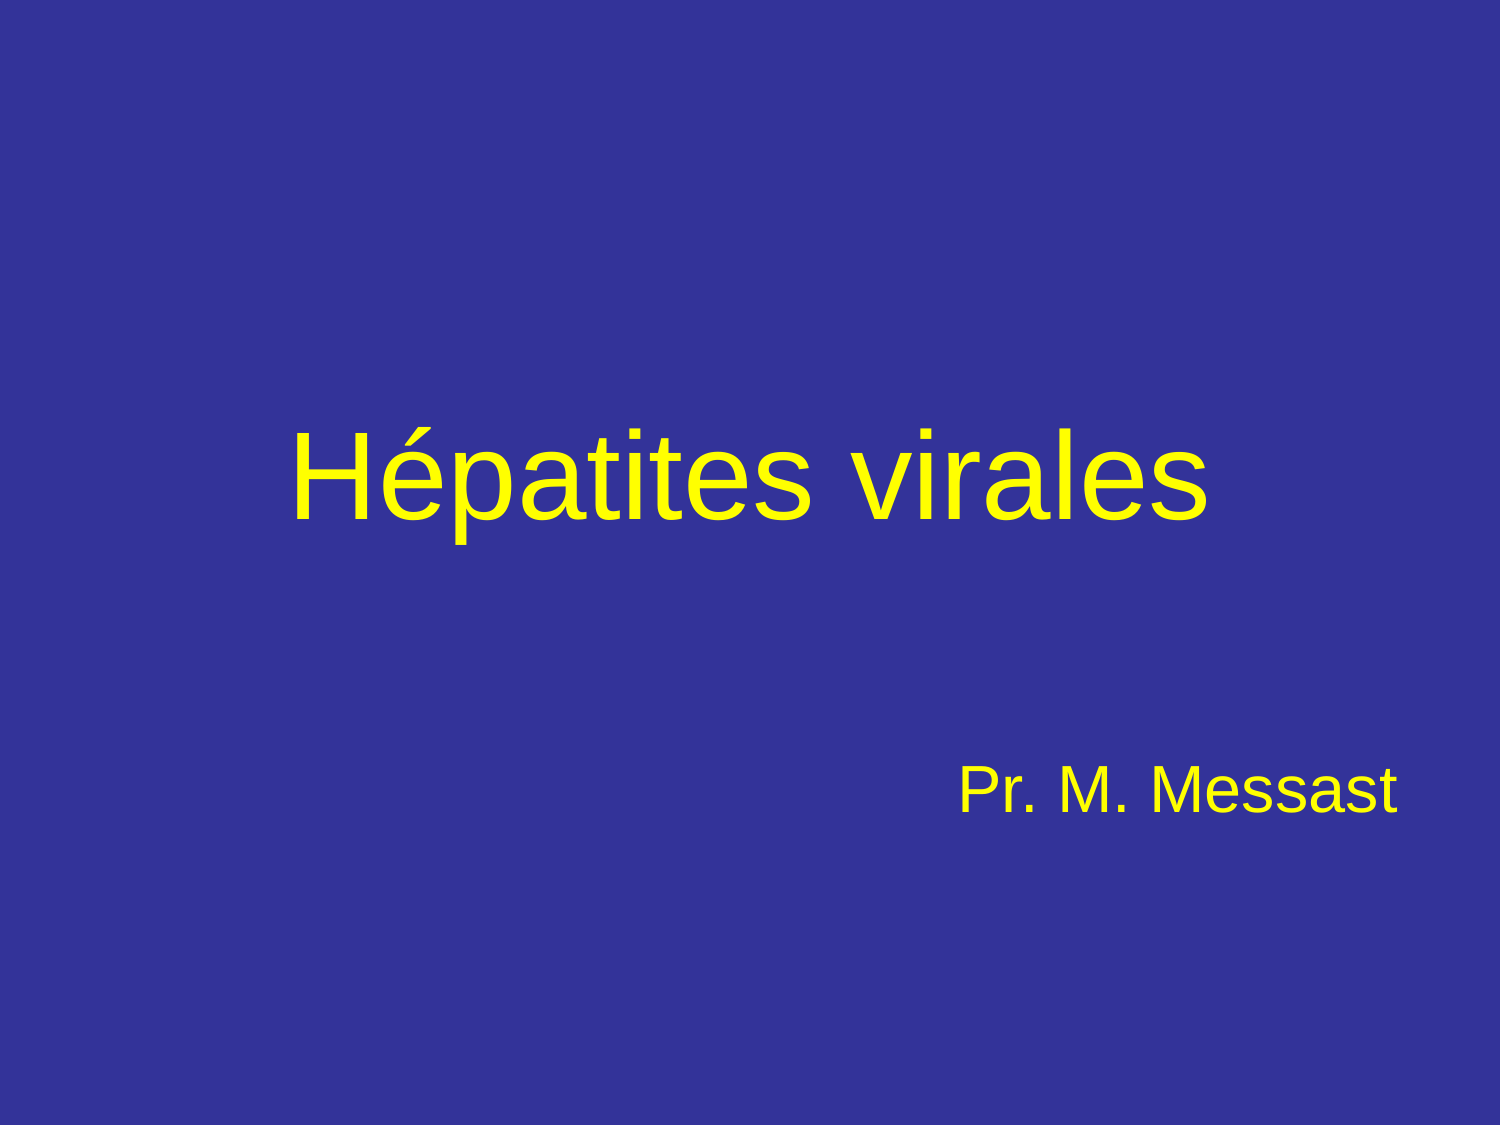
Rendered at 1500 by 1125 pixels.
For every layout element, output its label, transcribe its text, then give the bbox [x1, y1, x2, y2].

title Hépatites virales [41, 349, 1459, 591]
subtitle Pr. M. Messast [363, 738, 1414, 1026]
